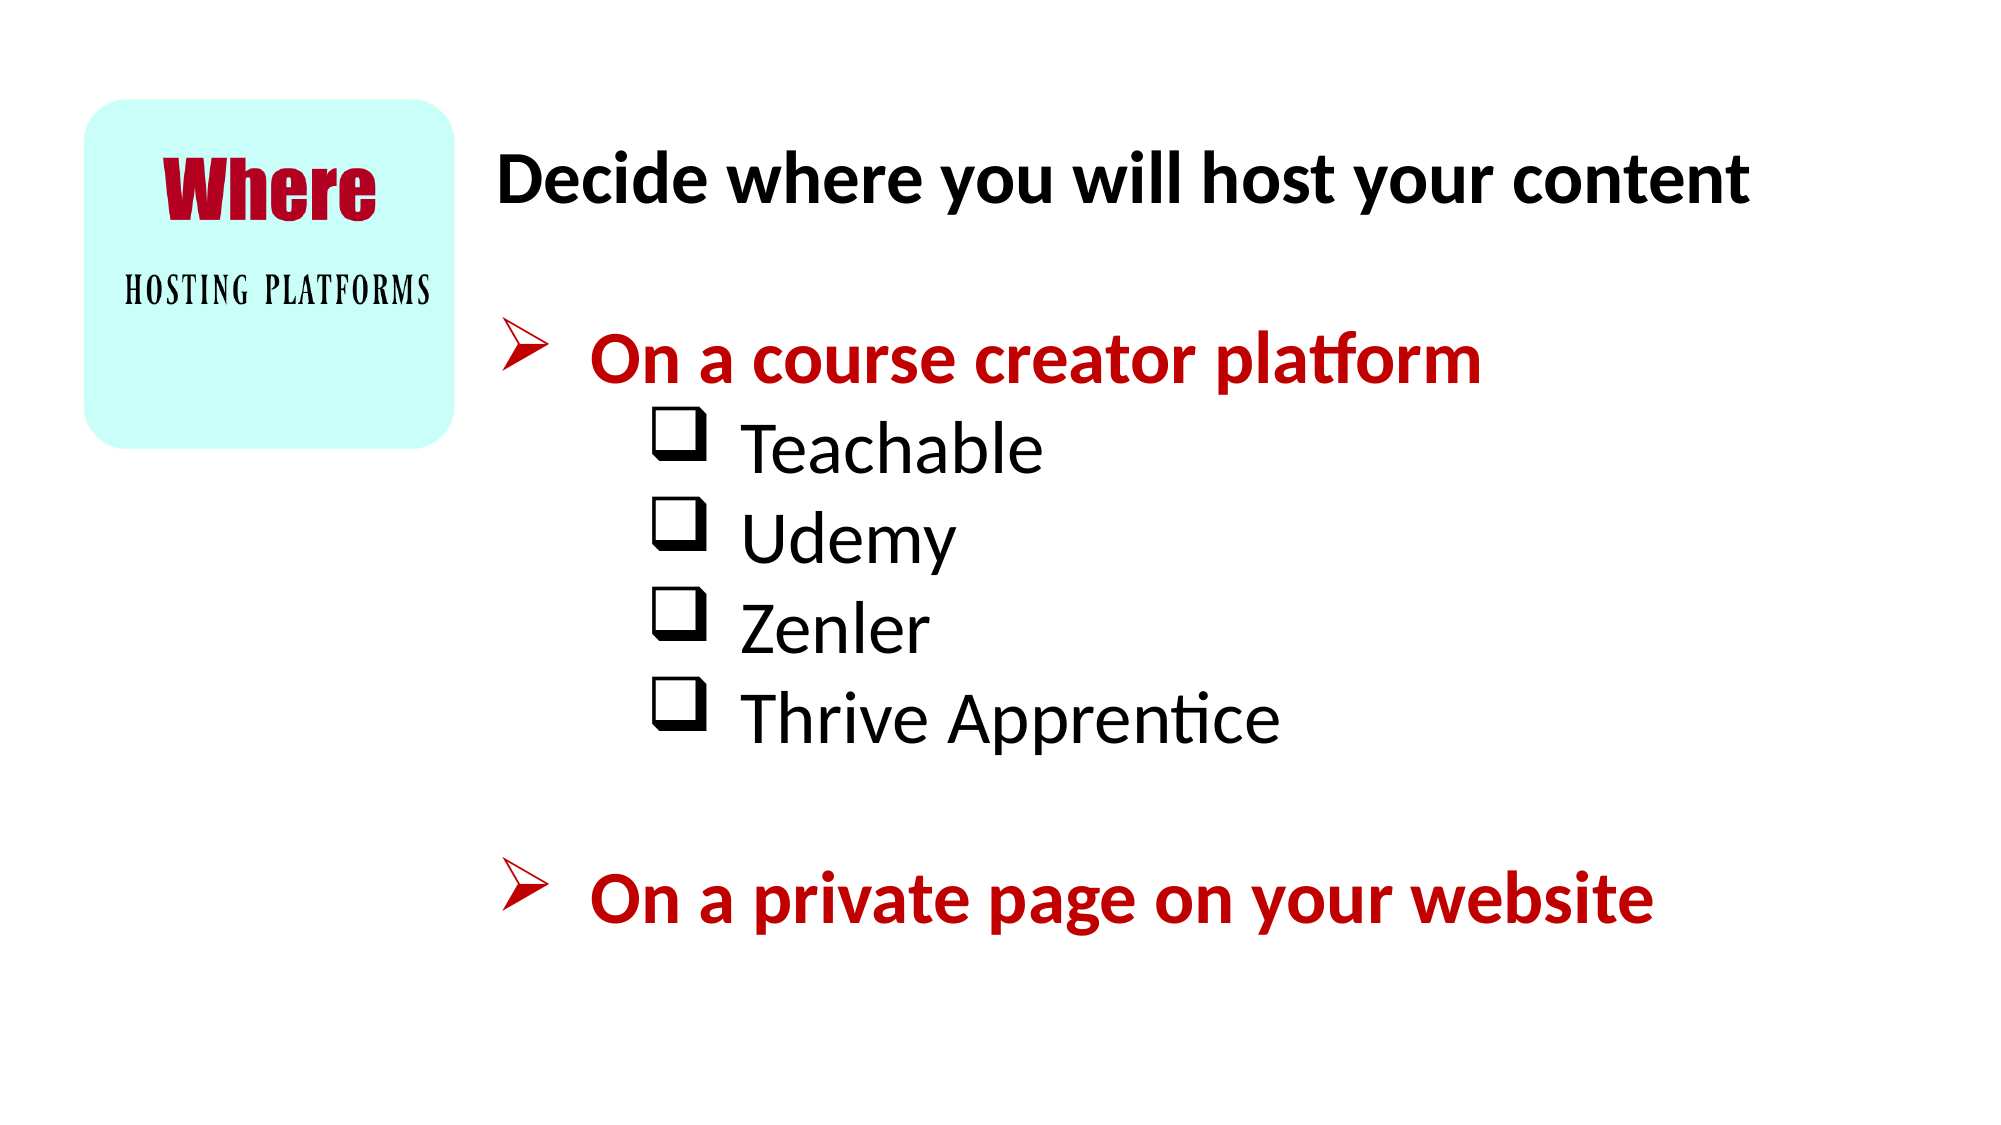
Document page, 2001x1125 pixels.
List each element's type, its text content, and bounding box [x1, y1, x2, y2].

picture [64, 74, 470, 463]
text_box Decide where you will host your content On a course creator platform Teachable Udemy Zenler Thrive Apprentice On a private page on your website [481, 121, 1807, 1037]
